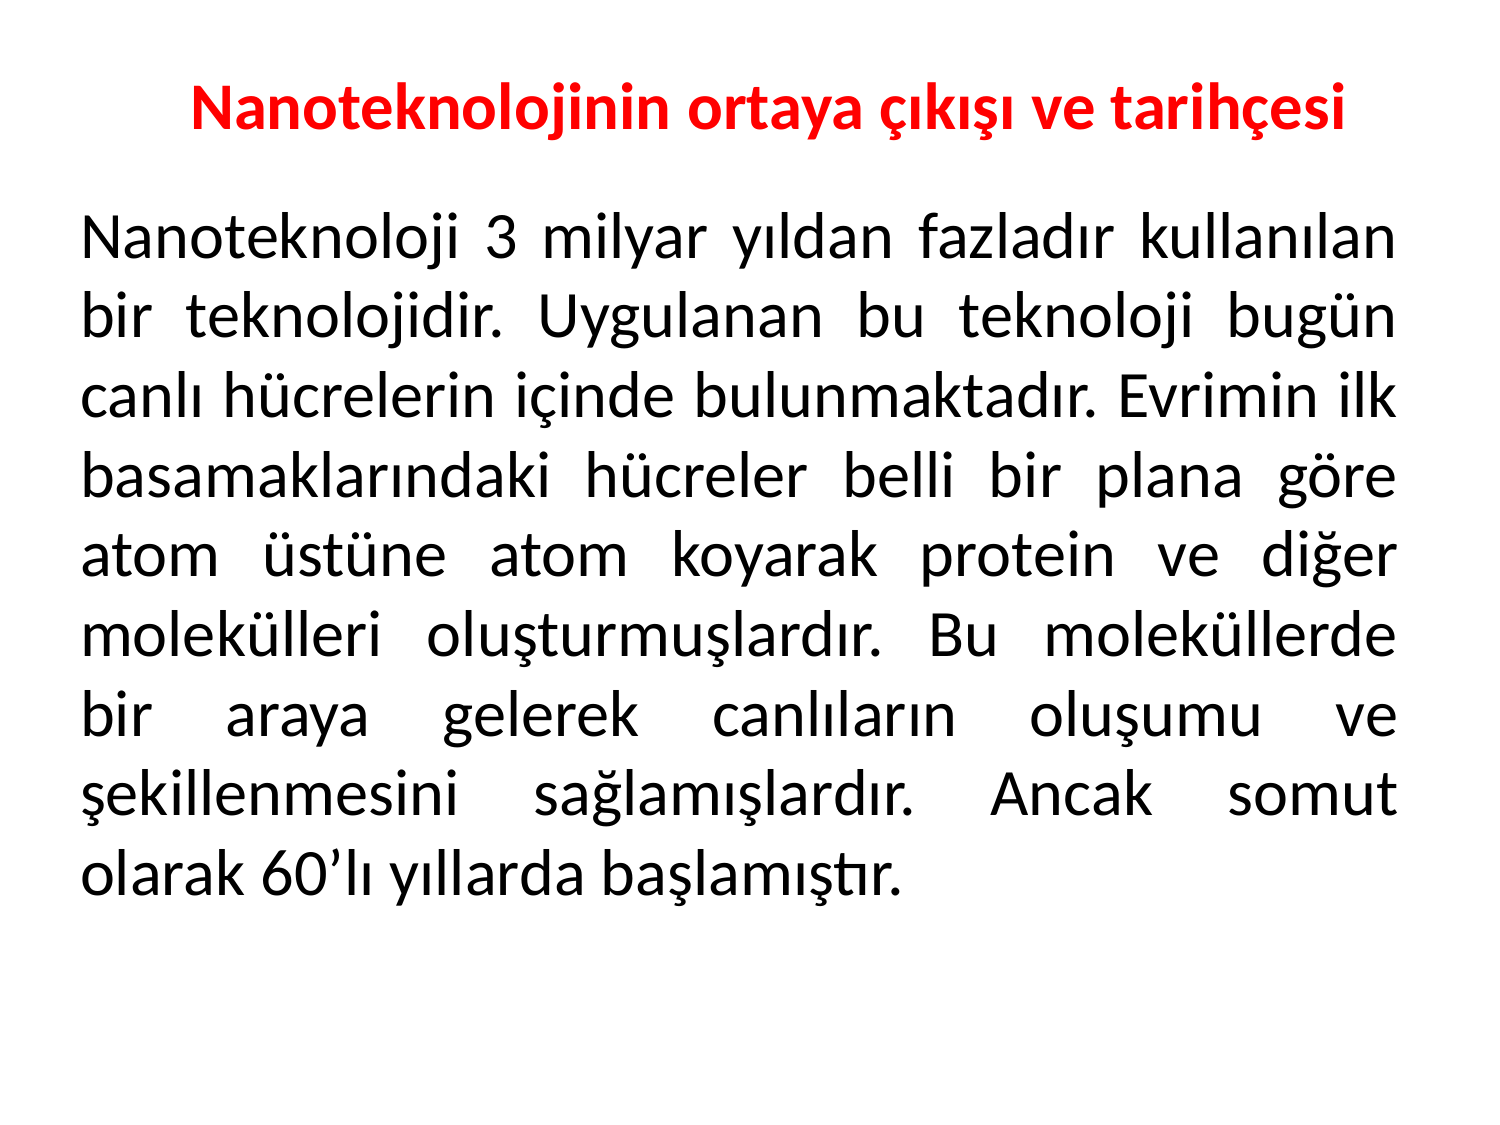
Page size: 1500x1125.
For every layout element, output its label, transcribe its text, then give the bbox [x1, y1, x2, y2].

list Nanoteknoloji 3 milyar yıldan fazladır kullanılan bir teknolojidir. Uygulanan bu teknoloji bugün canlı hücrelerin içinde bulunmaktadır. Evrimin ilk basamaklarındaki hücreler belli bir plana göre atom üstüne atom koyarak protein ve diğer molekülleri oluşturmuşlardır. Bu moleküllerde bir araya gelerek canlıların oluşumu ve şekillenmesini sağlamışlardır. Ancak somut olarak 60’lı yıllarda başlamıştır. [64, 184, 1415, 927]
title Nanoteknolojinin ortaya çıkışı ve tarihçesi [112, 45, 1425, 161]
